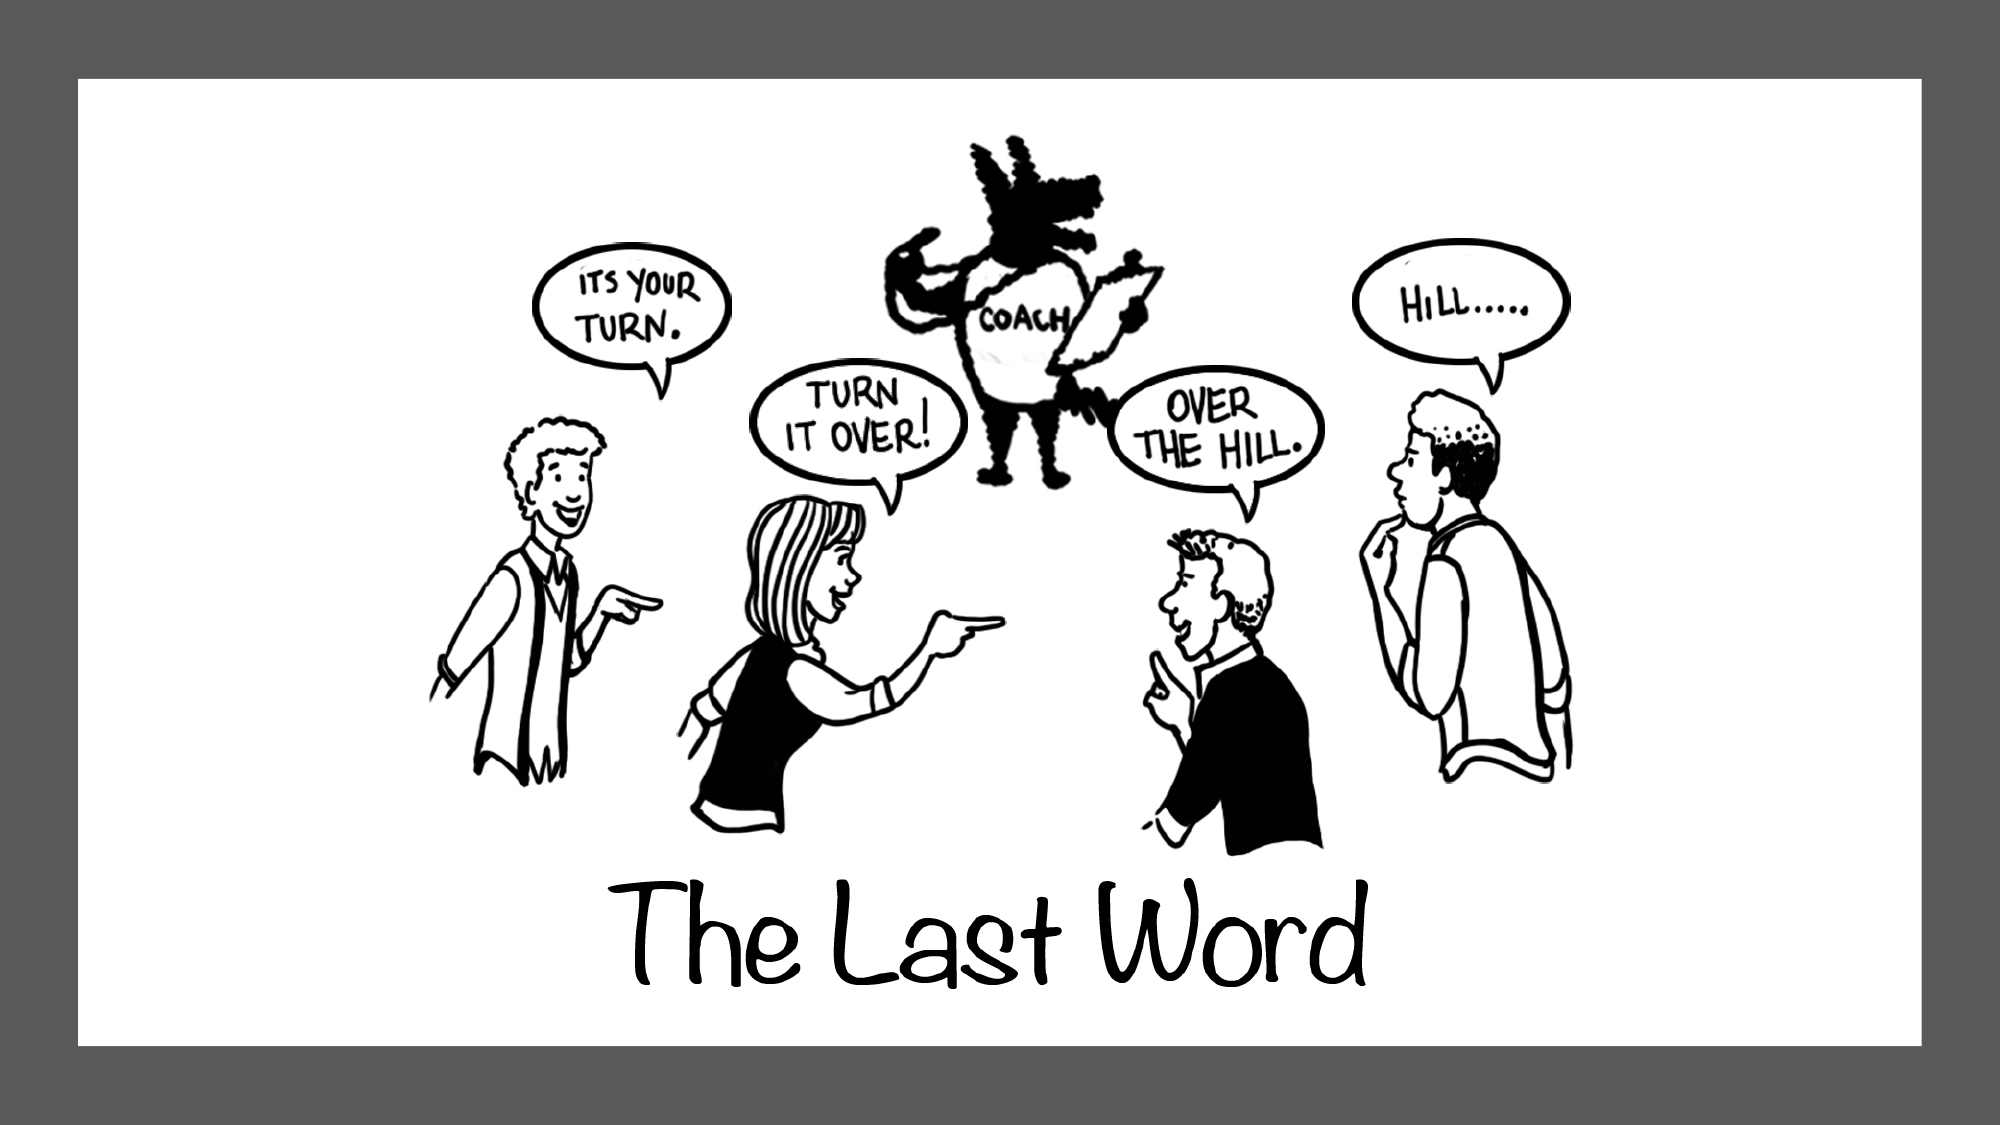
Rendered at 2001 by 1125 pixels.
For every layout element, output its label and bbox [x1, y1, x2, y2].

text_box [0, 0, 2000, 1125]
picture [280, 105, 1720, 1020]
text_box [77, 78, 1923, 1047]
